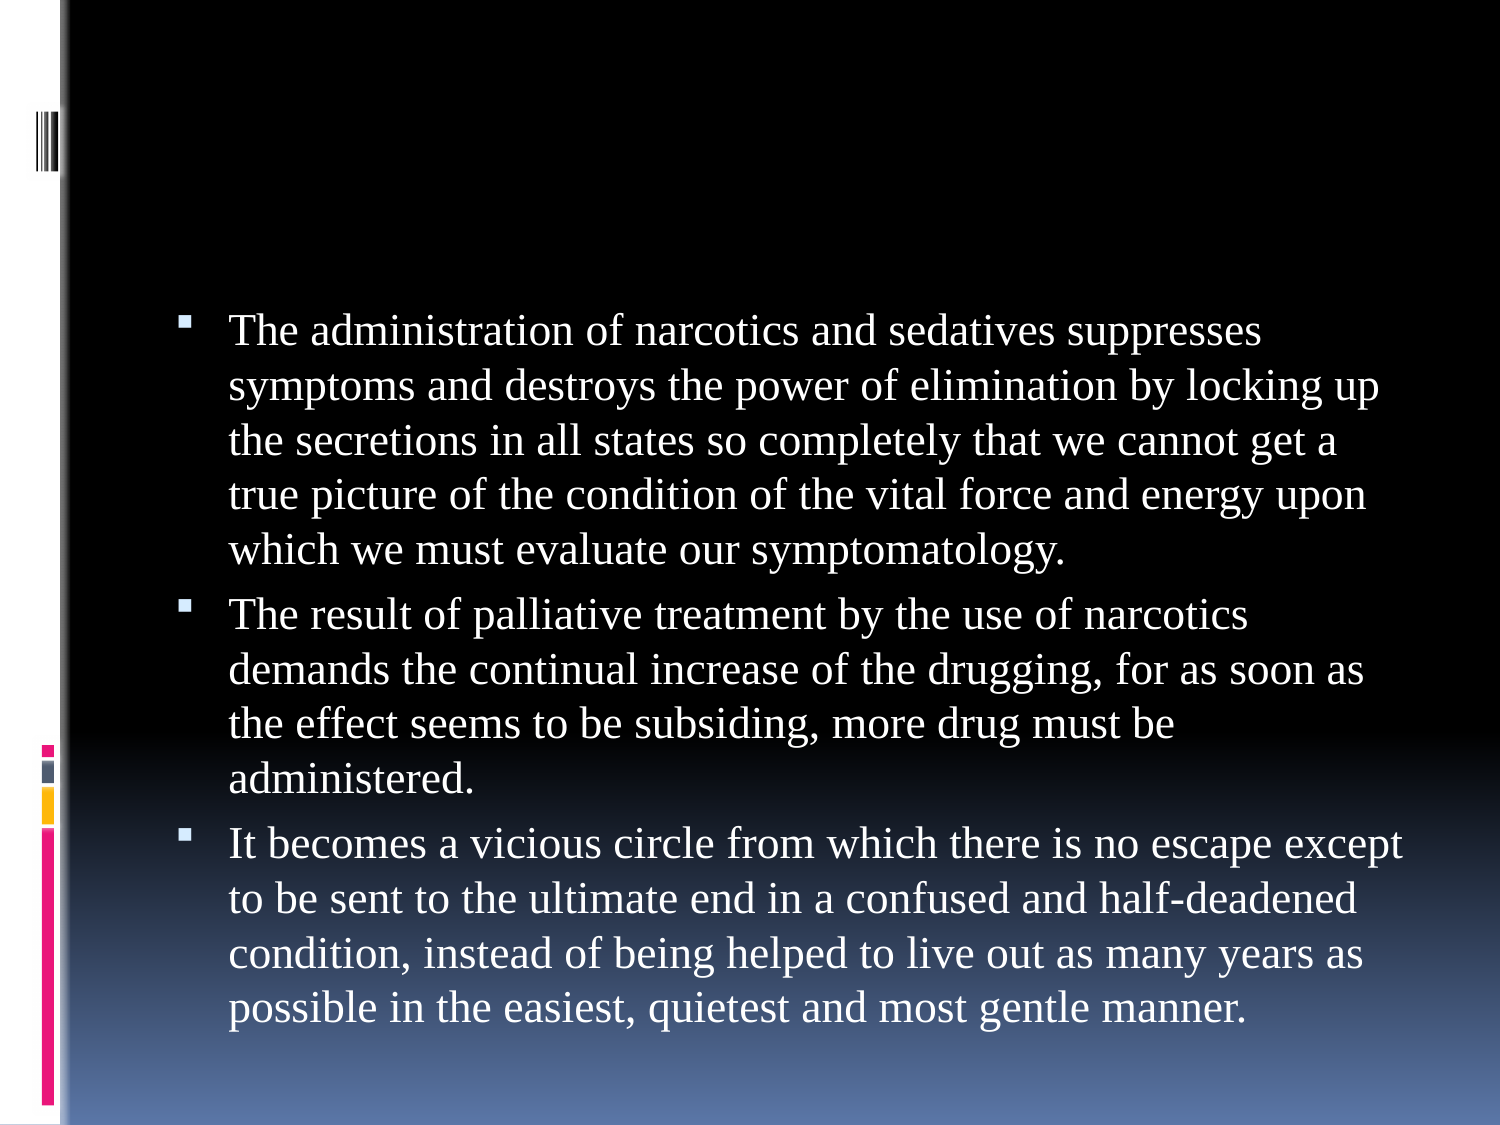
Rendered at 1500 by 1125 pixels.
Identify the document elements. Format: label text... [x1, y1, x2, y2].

list The administration of narcotics and sedatives suppresses symptoms and destroys the power of elimination by locking up the secretions in all states so completely that we cannot get a true picture of the condition of the vital force and energy upon which we must evaluate our symptomatology. The result of palliative treatment by the use of narcotics demands the continual increase of the drugging, for as soon as the effect seems to be subsiding, more drug must be administered. It becomes a vicious circle from which there is no escape except to be sent to the ultimate end in a confused and half-deadened condition, instead of being helped to live out as many years as possible in the easiest, quietest and most gentle manner. [150, 292, 1425, 1043]
